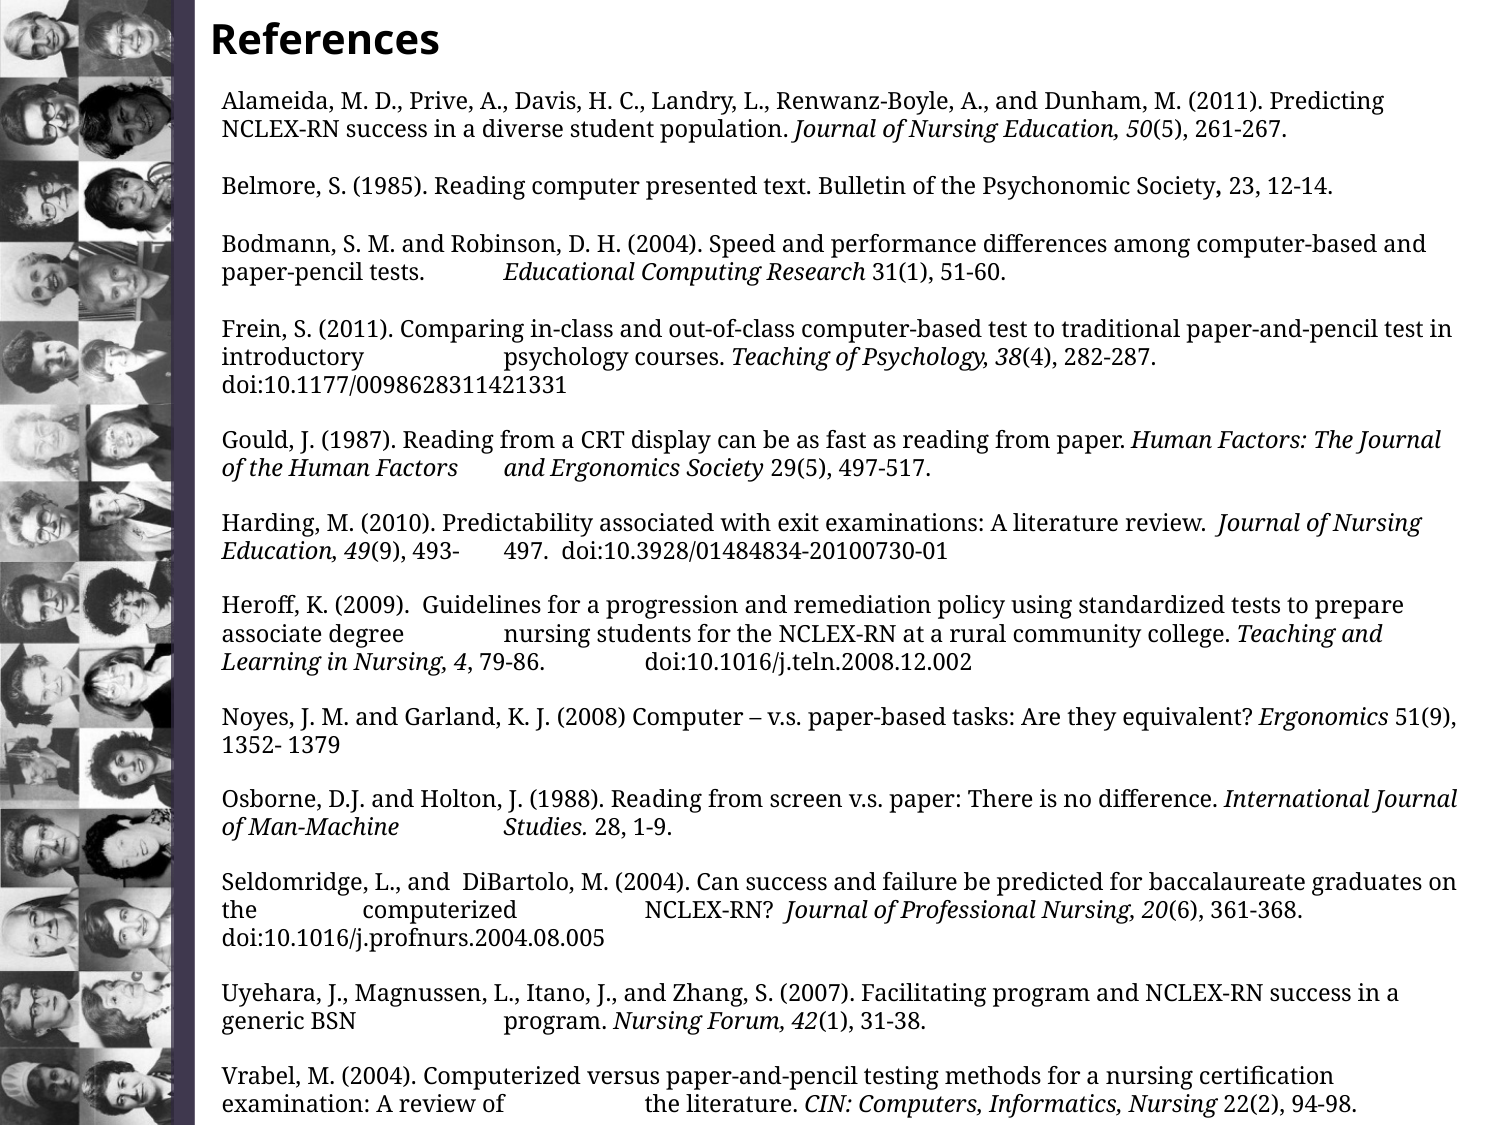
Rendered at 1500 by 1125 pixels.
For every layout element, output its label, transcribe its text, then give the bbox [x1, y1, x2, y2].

list Alameida, M. D., Prive, A., Davis, H. C., Landry, L., Renwanz-Boyle, A., and Dunham, M. (2011). Predicting NCLEX-RN success in a diverse student population. Journal of Nursing Education, 50(5), 261-267. Belmore, S. (1985). Reading computer presented text. Bulletin of the Psychonomic Society, 23, 12-14. Bodmann, S. M. and Robinson, D. H. (2004). Speed and performance differences among computer-based and paper-pencil tests. Educational Computing Research 31(1), 51-60. Frein, S. (2011). Comparing in-class and out-of-class computer-based test to traditional paper-and-pencil test in introductory psychology courses. Teaching of Psychology, 38(4), 282-287. doi:10.1177/0098628311421331 Gould, J. (1987). Reading from a CRT display can be as fast as reading from paper. Human Factors: The Journal of the Human Factors and Ergonomics Society 29(5), 497-517. Harding, M. (2010). Predictability associated with exit examinations: A literature review. Journal of Nursing Education, 49(9), 493- 497. doi:10.3928/01484834-20100730-01 Heroff, K. (2009). Guidelines for a progression and remediation policy using standardized tests to prepare associate degree nursing students for the NCLEX-RN at a rural community college. Teaching and Learning in Nursing, 4, 79-86. doi:10.1016/j.teln.2008.12.002 Noyes, J. M. and Garland, K. J. (2008) Computer – v.s. paper-based tasks: Are they equivalent? Ergonomics 51(9), 1352- 1379 Osborne, D.J. and Holton, J. (1988). Reading from screen v.s. paper: There is no difference. International Journal of Man-Machine Studies. 28, 1-9. Seldomridge, L., and DiBartolo, M. (2004). Can success and failure be predicted for baccalaureate graduates on the computerized NCLEX-RN? Journal of Professional Nursing, 20(6), 361-368. doi:10.1016/j.profnurs.2004.08.005 Uyehara, J., Magnussen, L., Itano, J., and Zhang, S. (2007). Facilitating program and NCLEX-RN success in a generic BSN program. Nursing Forum, 42(1), 31-38. Vrabel, M. (2004). Computerized versus paper-and-pencil testing methods for a nursing certification examination: A review of the literature. CIN: Computers, Informatics, Nursing 22(2), 94-98. [206, 78, 1483, 1125]
picture [0, 0, 171, 1125]
title References [194, 2, 1425, 74]
